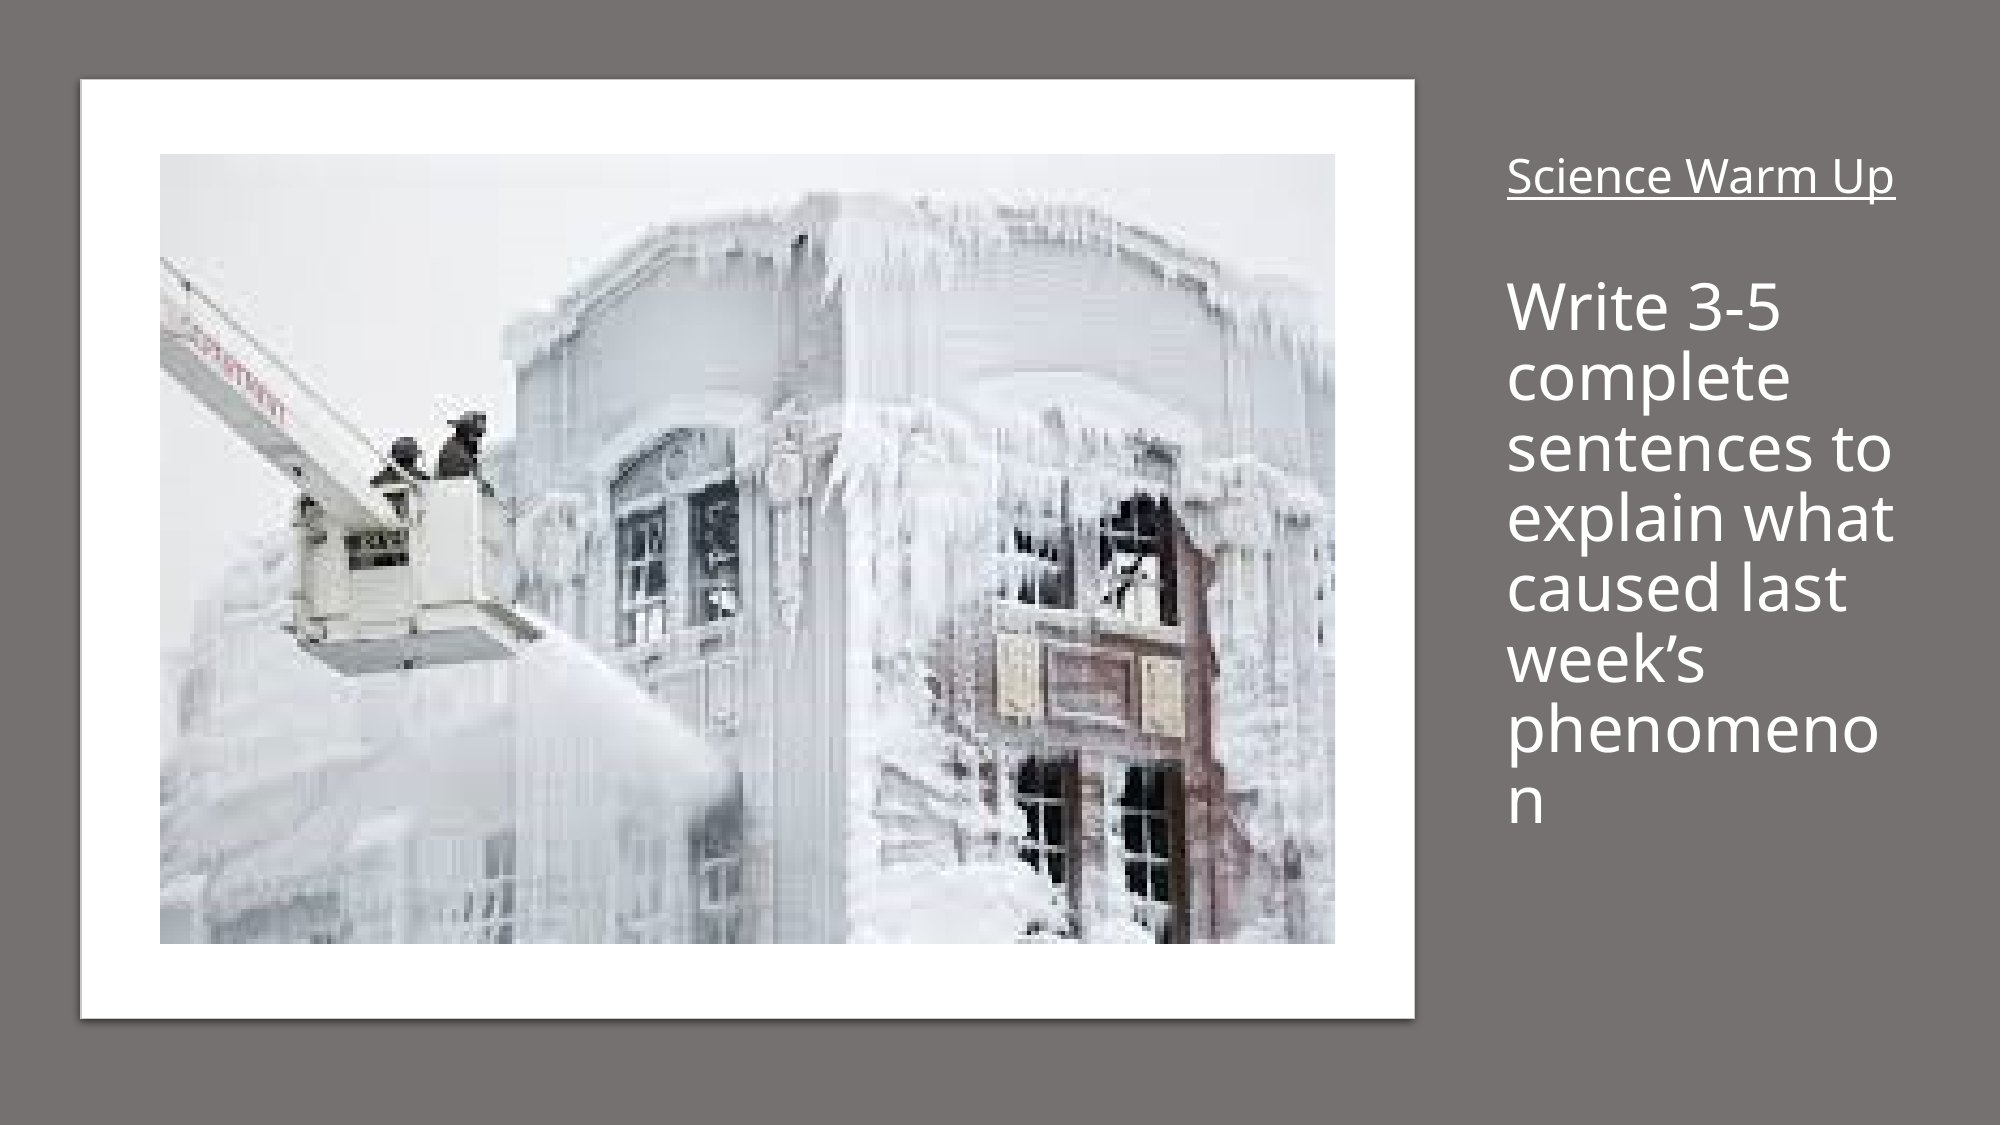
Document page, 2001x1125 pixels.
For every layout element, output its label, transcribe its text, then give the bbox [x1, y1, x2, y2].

title Science Warm Up Write 3-5 complete sentences to explain what caused last week’s phenomenon [1491, 101, 1921, 888]
text_box [80, 78, 1415, 1019]
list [160, 154, 1336, 944]
text_box [0, 0, 2000, 1125]
